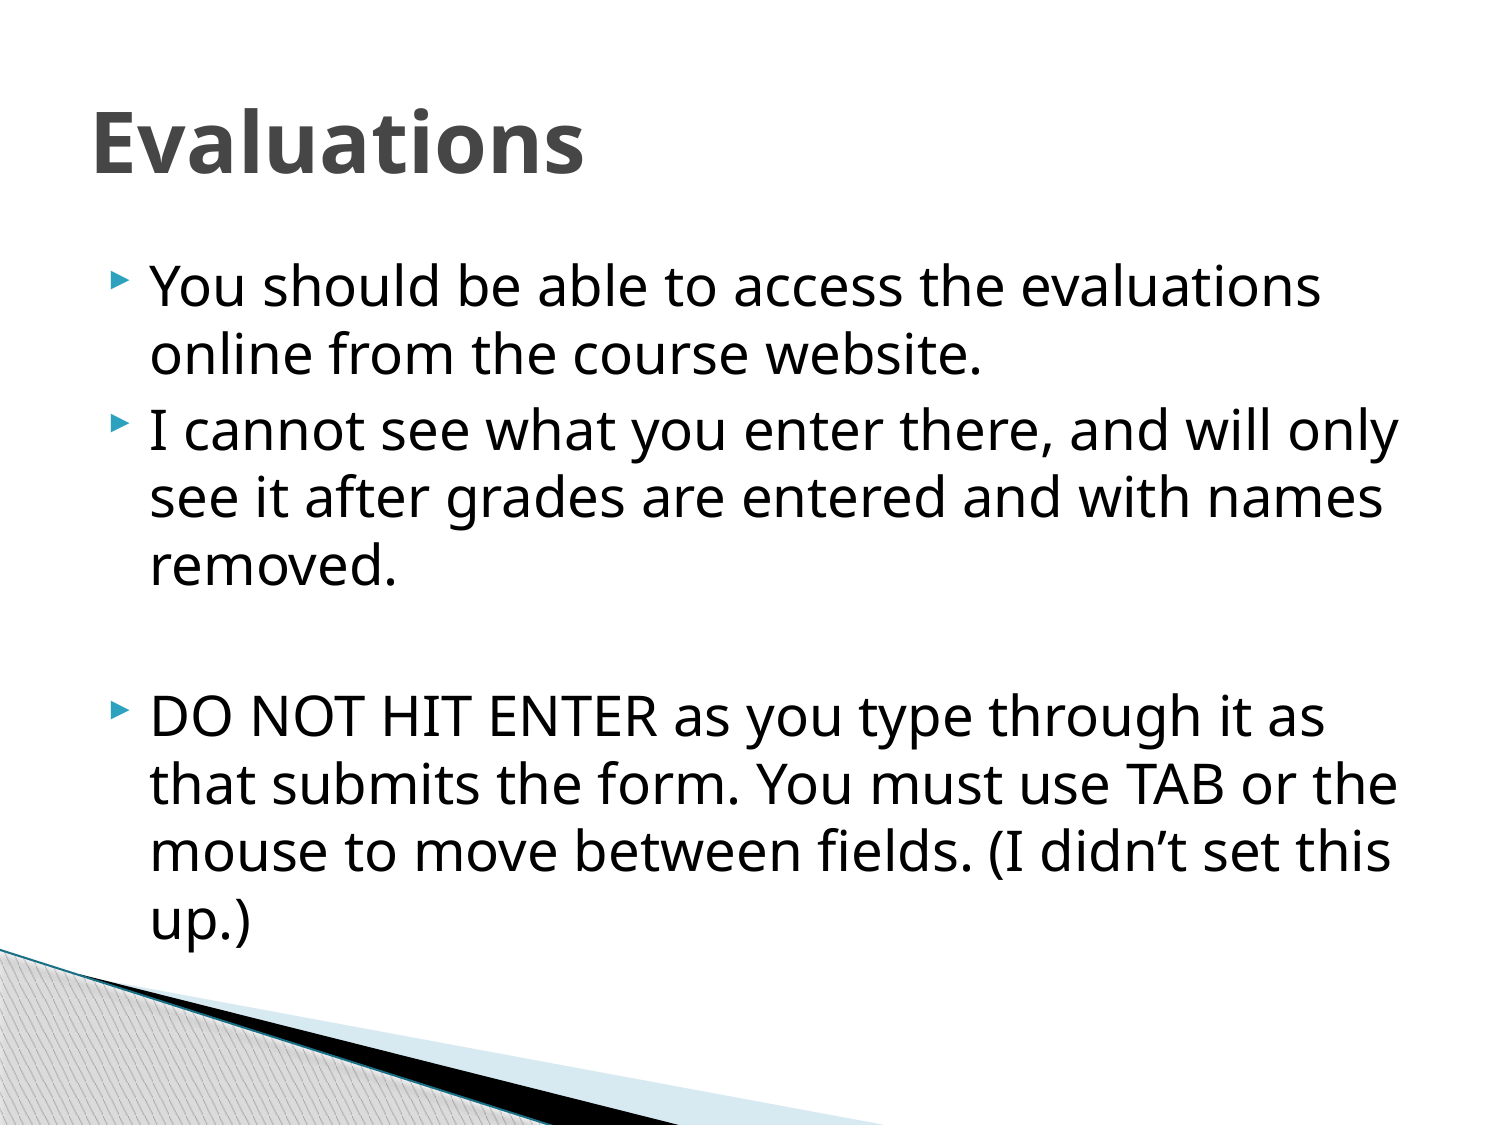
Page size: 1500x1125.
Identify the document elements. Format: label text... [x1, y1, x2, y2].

list You should be able to access the evaluations online from the course website. I cannot see what you enter there, and will only see it after grades are entered and with names removed. DO NOT HIT ENTER as you type through it as that submits the form. You must use TAB or the mouse to move between fields. (I didn’t set this up.) [75, 243, 1425, 986]
title Evaluations [75, 45, 1425, 233]
